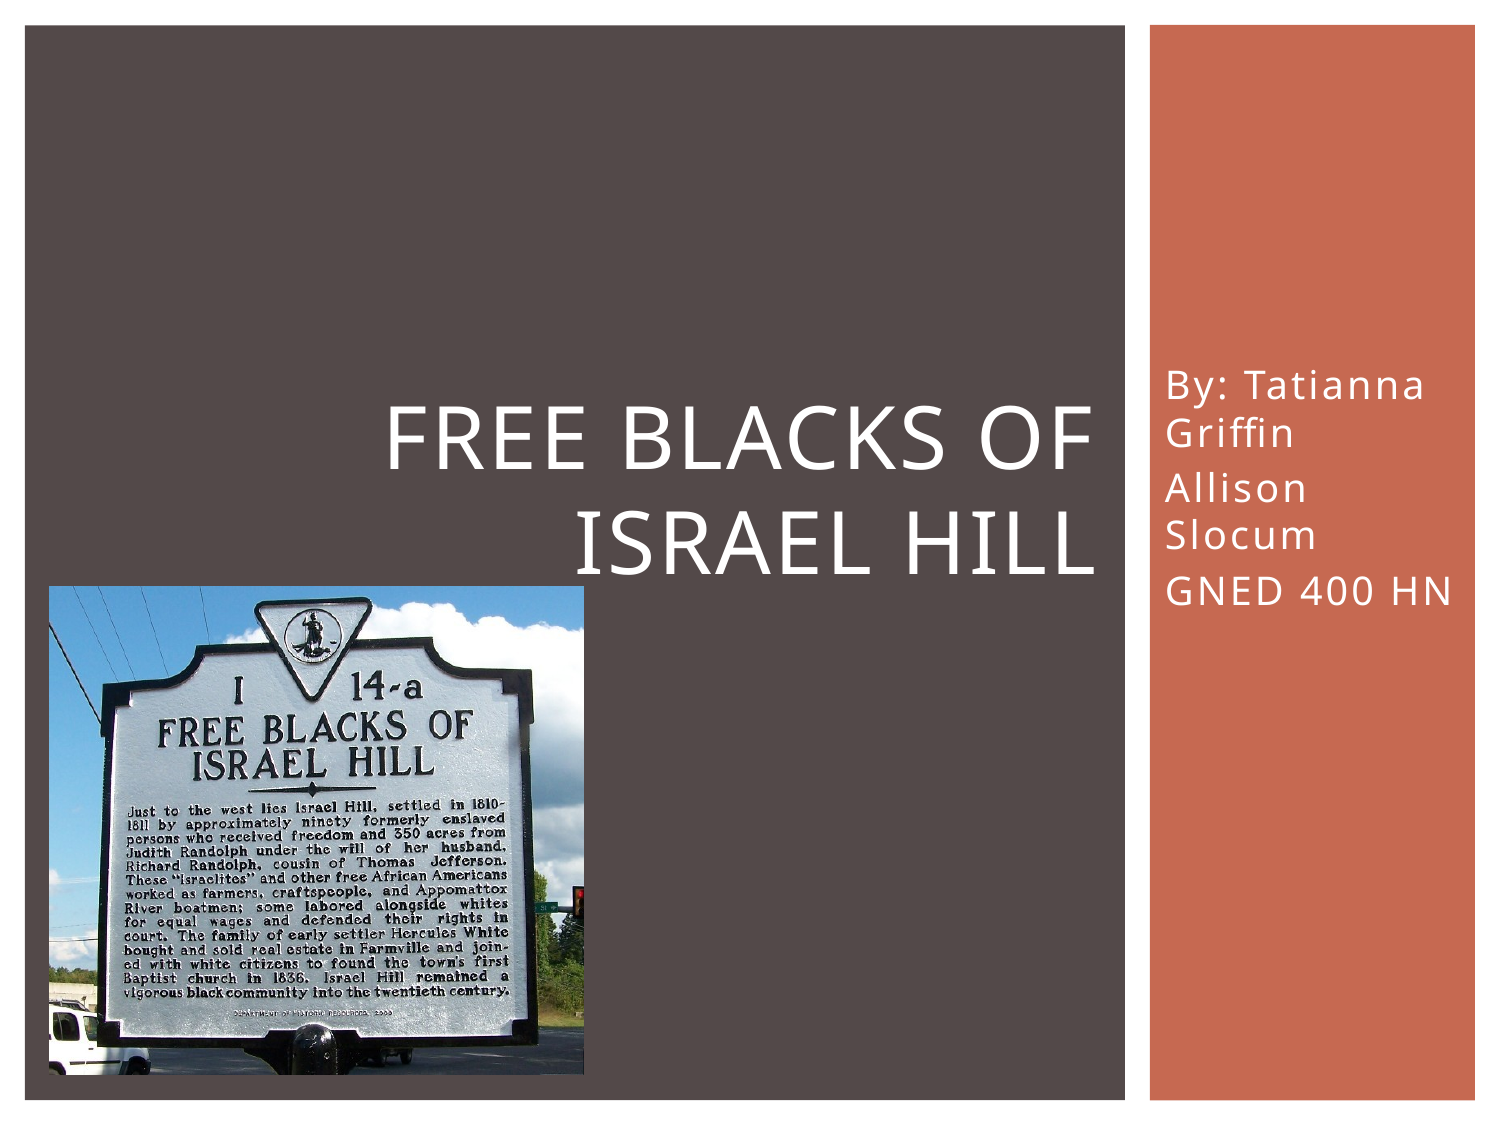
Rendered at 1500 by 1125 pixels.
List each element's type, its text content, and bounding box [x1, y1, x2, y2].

title Free Blacks of Israel Hill [75, 336, 1113, 637]
picture [48, 585, 585, 1075]
subtitle By: Tatianna Griffin Allison Slocum GNED 400 HN [1149, 336, 1475, 637]
